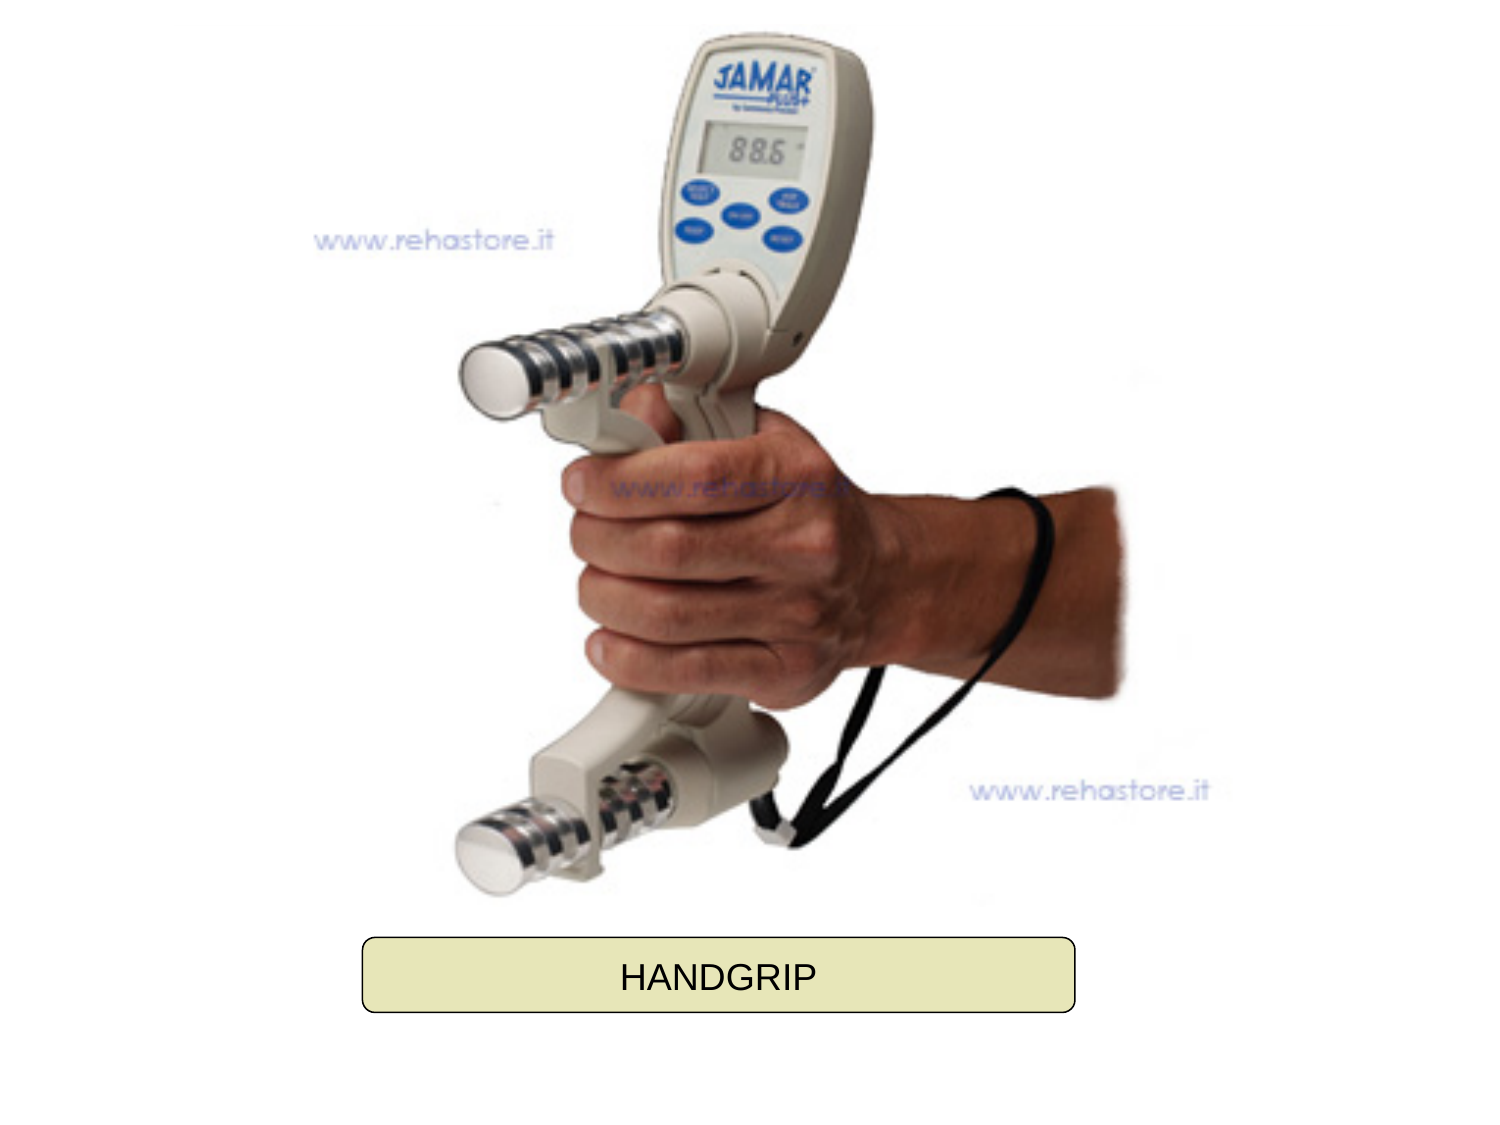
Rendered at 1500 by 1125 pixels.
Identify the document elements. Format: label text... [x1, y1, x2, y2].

text_box HANDGRIP [362, 937, 1075, 1013]
picture [174, 24, 1351, 907]
